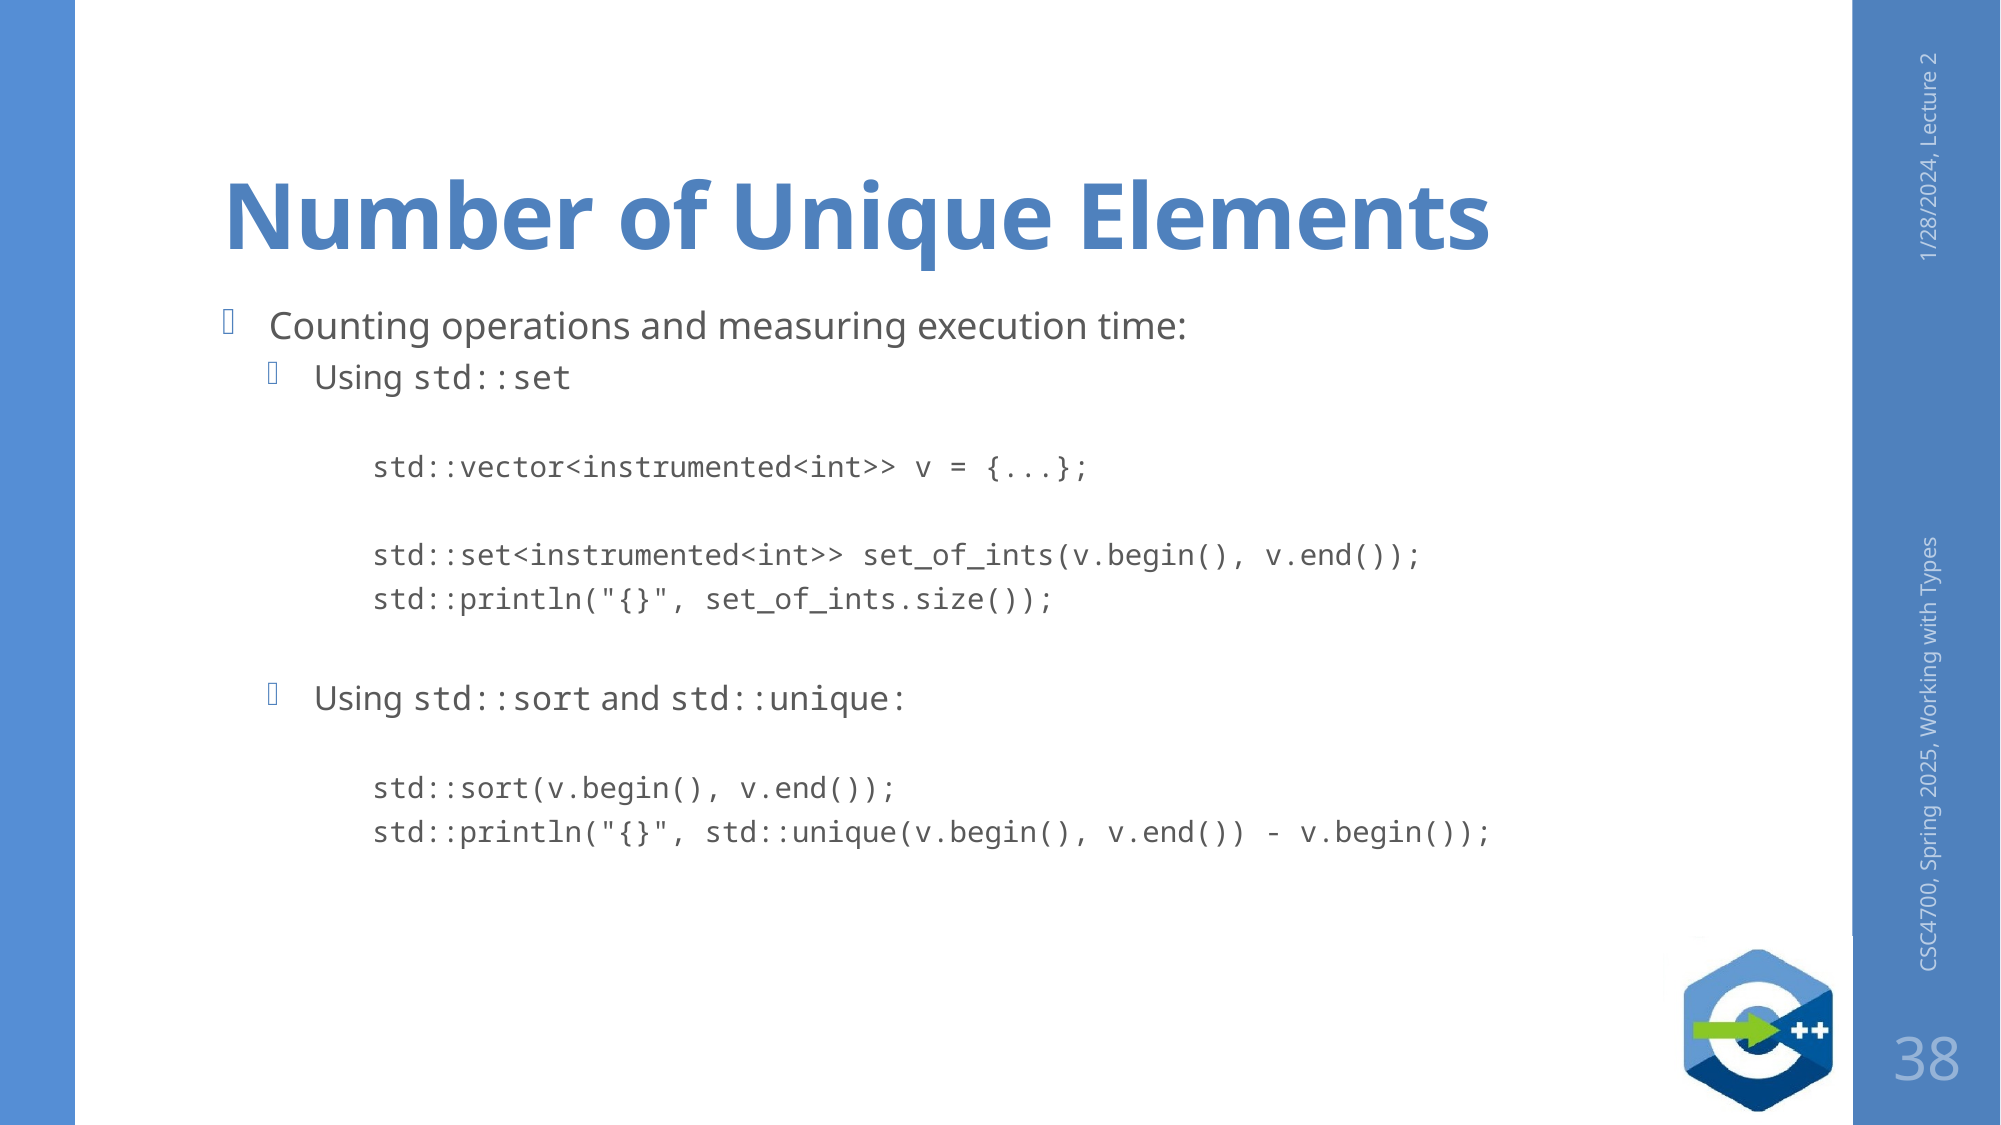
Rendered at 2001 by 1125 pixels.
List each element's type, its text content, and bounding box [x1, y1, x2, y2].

list Counting operations and measuring execution time: Using std::set std::vector<instrumented<int>> v = {...}; std::set<instrumented<int>> set_of_ints(v.begin(), v.end()); std::println("{}", set_of_ints.size()); Using std::sort and std::unique: std::sort(v.begin(), v.end()); std::println("{}", std::unique(v.begin(), v.end()) - v.begin()); [206, 299, 1853, 1014]
slide_number 38 [1852, 1012, 2000, 1110]
footer CSC4700, Spring 2025, Working with Types [1897, 400, 1958, 988]
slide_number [1897, 37, 1958, 351]
picture [1663, 1014, 1853, 1125]
title Number of Unique Elements [206, 48, 1797, 278]
